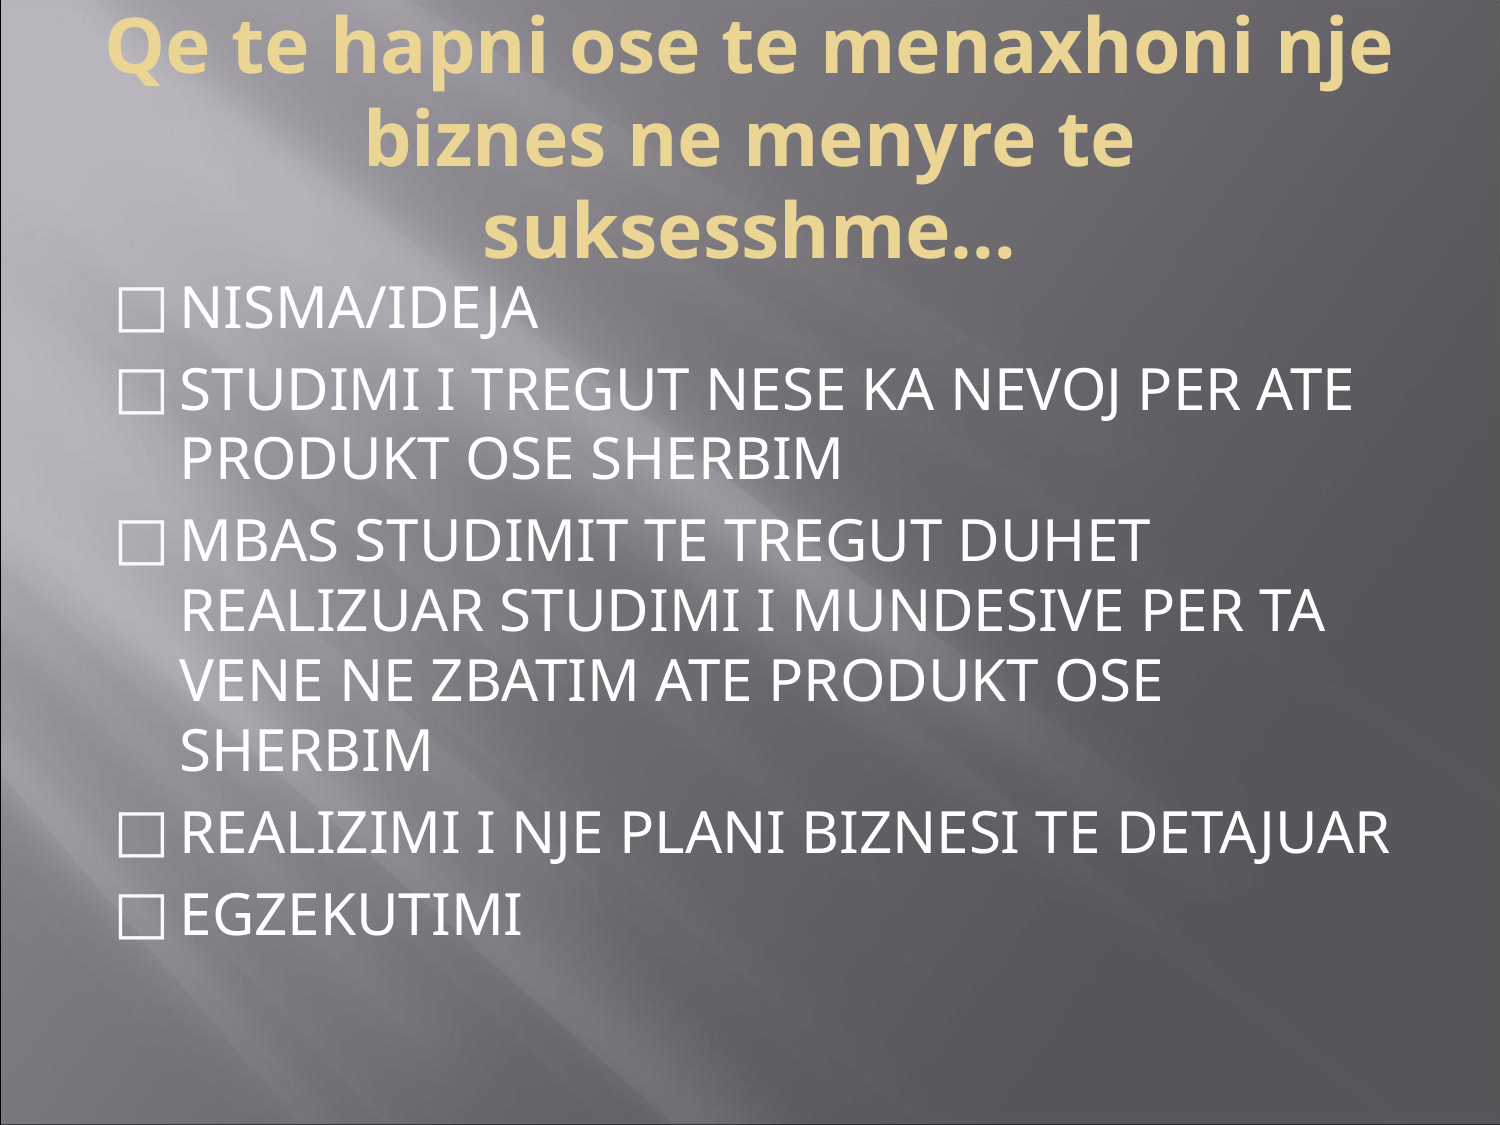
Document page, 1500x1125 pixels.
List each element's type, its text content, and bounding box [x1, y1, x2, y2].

title Qe te hapni ose te menaxhoni nje biznes ne menyre te suksesshme… [73, 0, 1426, 300]
picture [0, 0, 1500, 1125]
list NISMA/IDEJA STUDIMI I TREGUT NESE KA NEVOJ PER ATE PRODUKT OSE SHERBIM MBAS STUDIMIT TE TREGUT DUHET REALIZUAR STUDIMI I MUNDESIVE PER TA VENE NE ZBATIM ATE PRODUKT OSE SHERBIM REALIZIMI I NJE PLANI BIZNESI TE DETAJUAR EGZEKUTIMI [75, 300, 1425, 1035]
